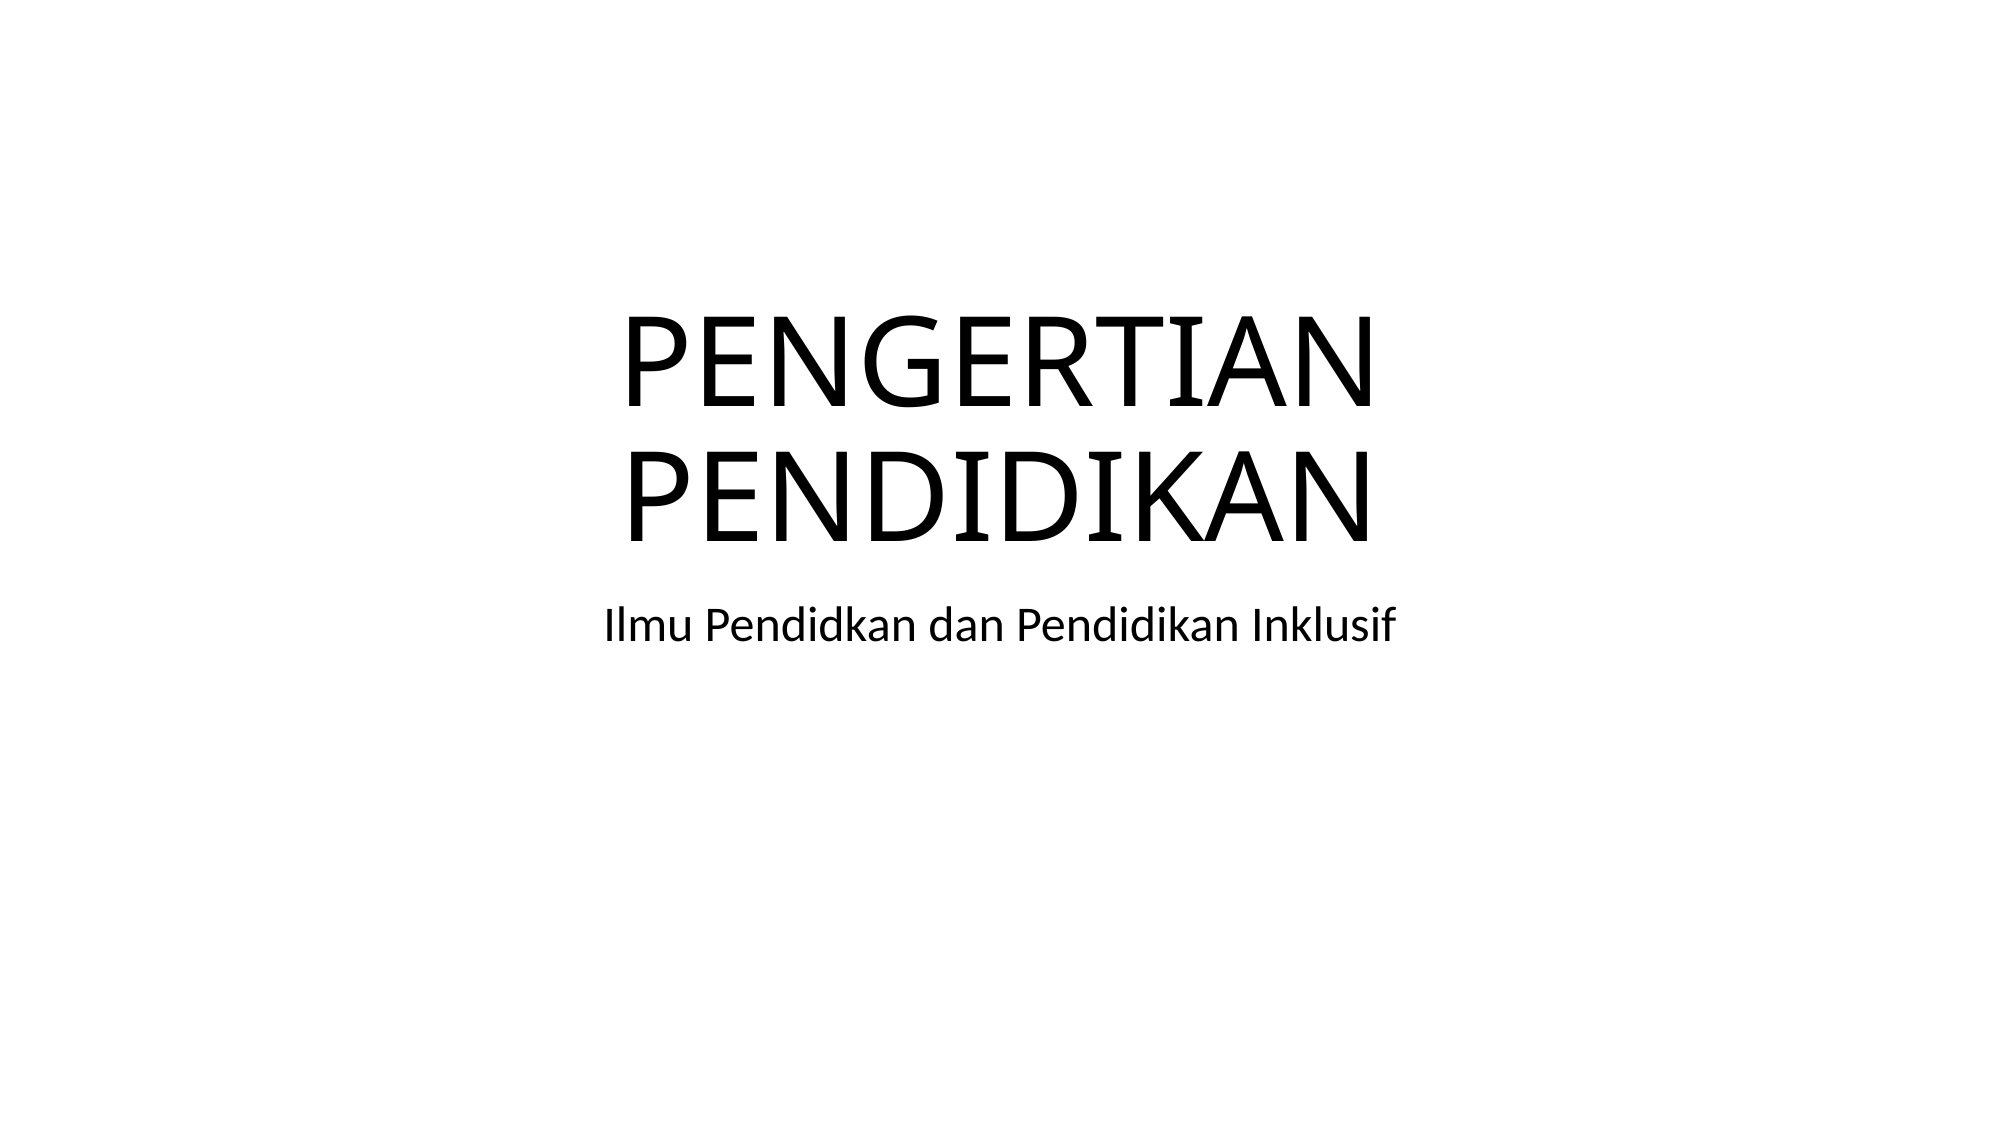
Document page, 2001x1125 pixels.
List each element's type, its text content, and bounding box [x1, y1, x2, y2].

subtitle Ilmu Pendidkan dan Pendidikan Inklusif [249, 590, 1750, 863]
title PENGERTIAN PENDIDIKAN [249, 184, 1750, 576]
